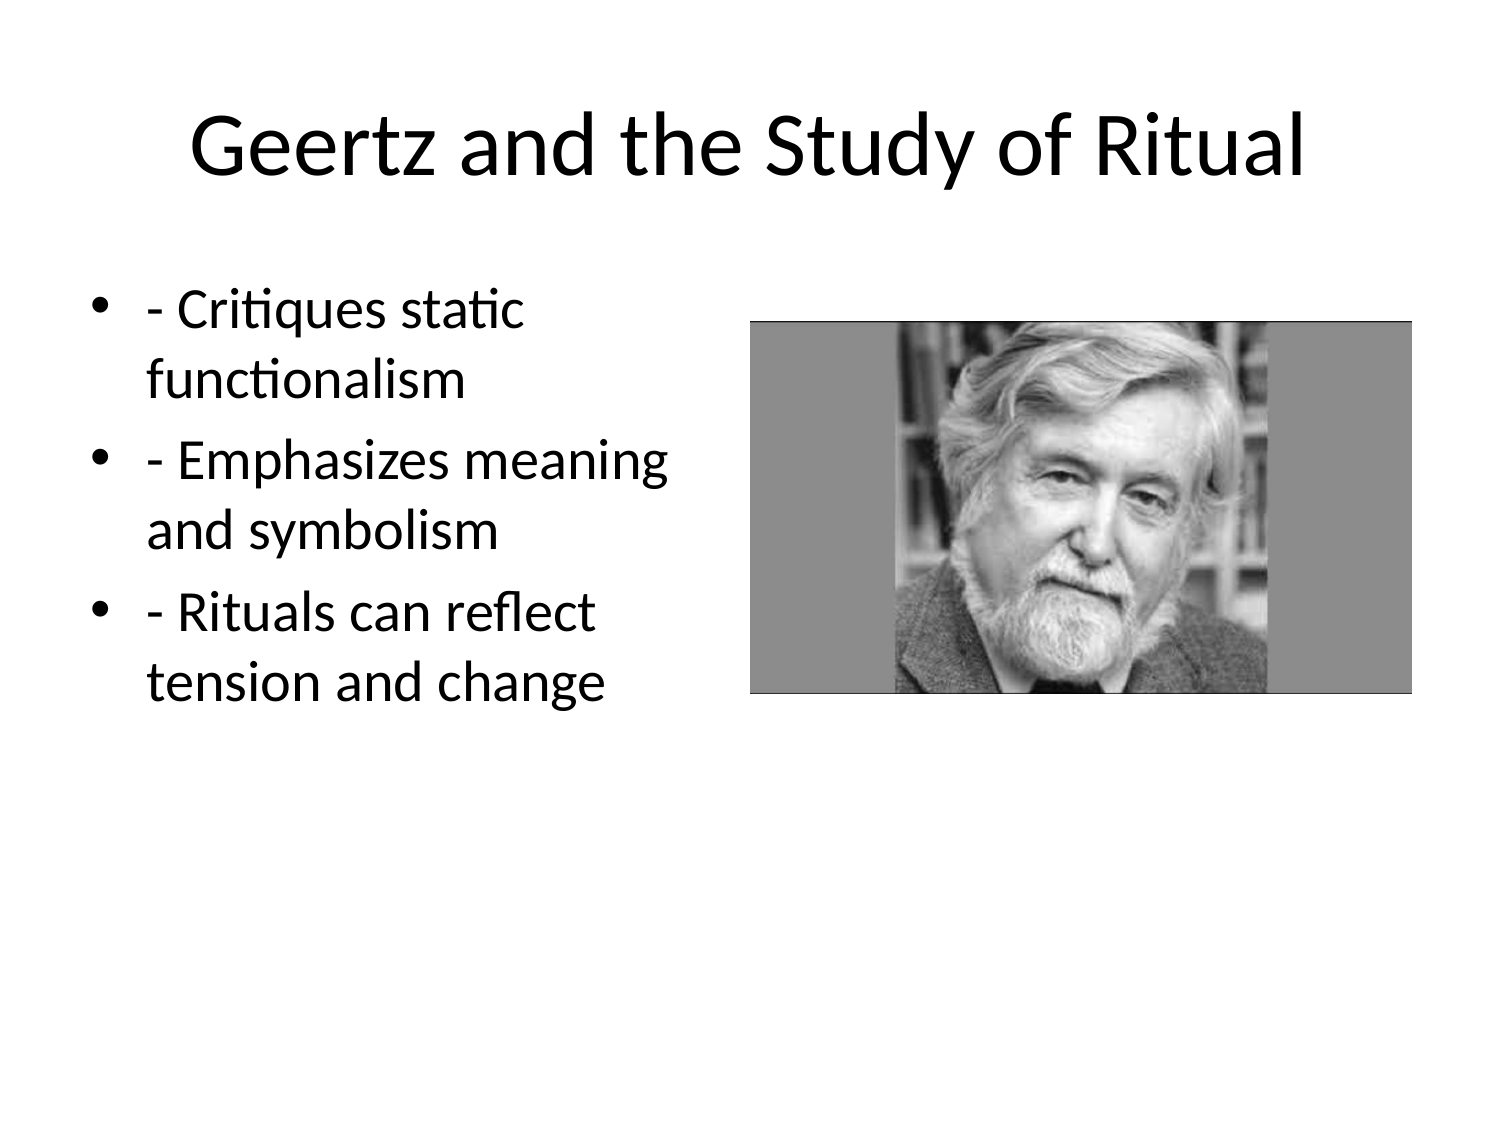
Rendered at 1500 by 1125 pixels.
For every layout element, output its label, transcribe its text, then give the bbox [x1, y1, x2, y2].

title Geertz and the Study of Ritual [75, 45, 1425, 233]
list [749, 320, 1413, 695]
list - Critiques static functionalism - Emphasizes meaning and symbolism - Rituals can reflect tension and change [75, 262, 738, 1005]
